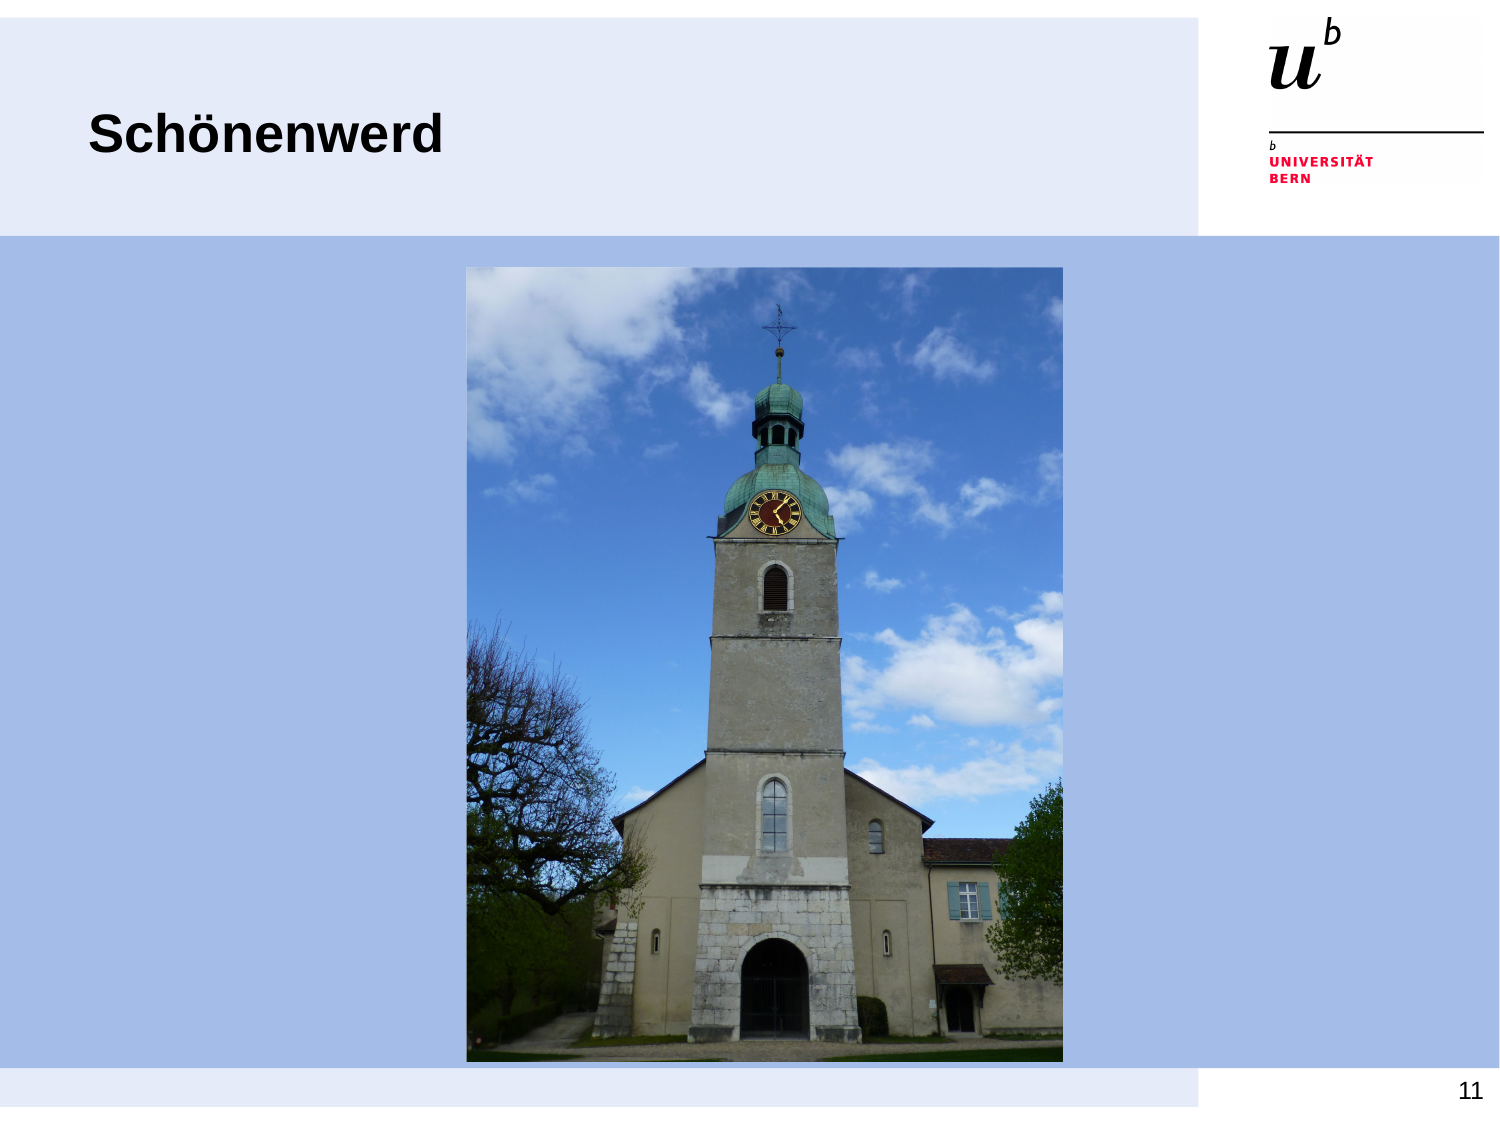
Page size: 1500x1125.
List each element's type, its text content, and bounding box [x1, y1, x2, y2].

picture [1269, 17, 1484, 183]
picture [467, 269, 1063, 366]
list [366, 366, 1162, 963]
picture [467, 963, 1063, 1061]
title Schönenwerd [88, 106, 1175, 241]
slide_number 11 [1425, 1074, 1485, 1104]
